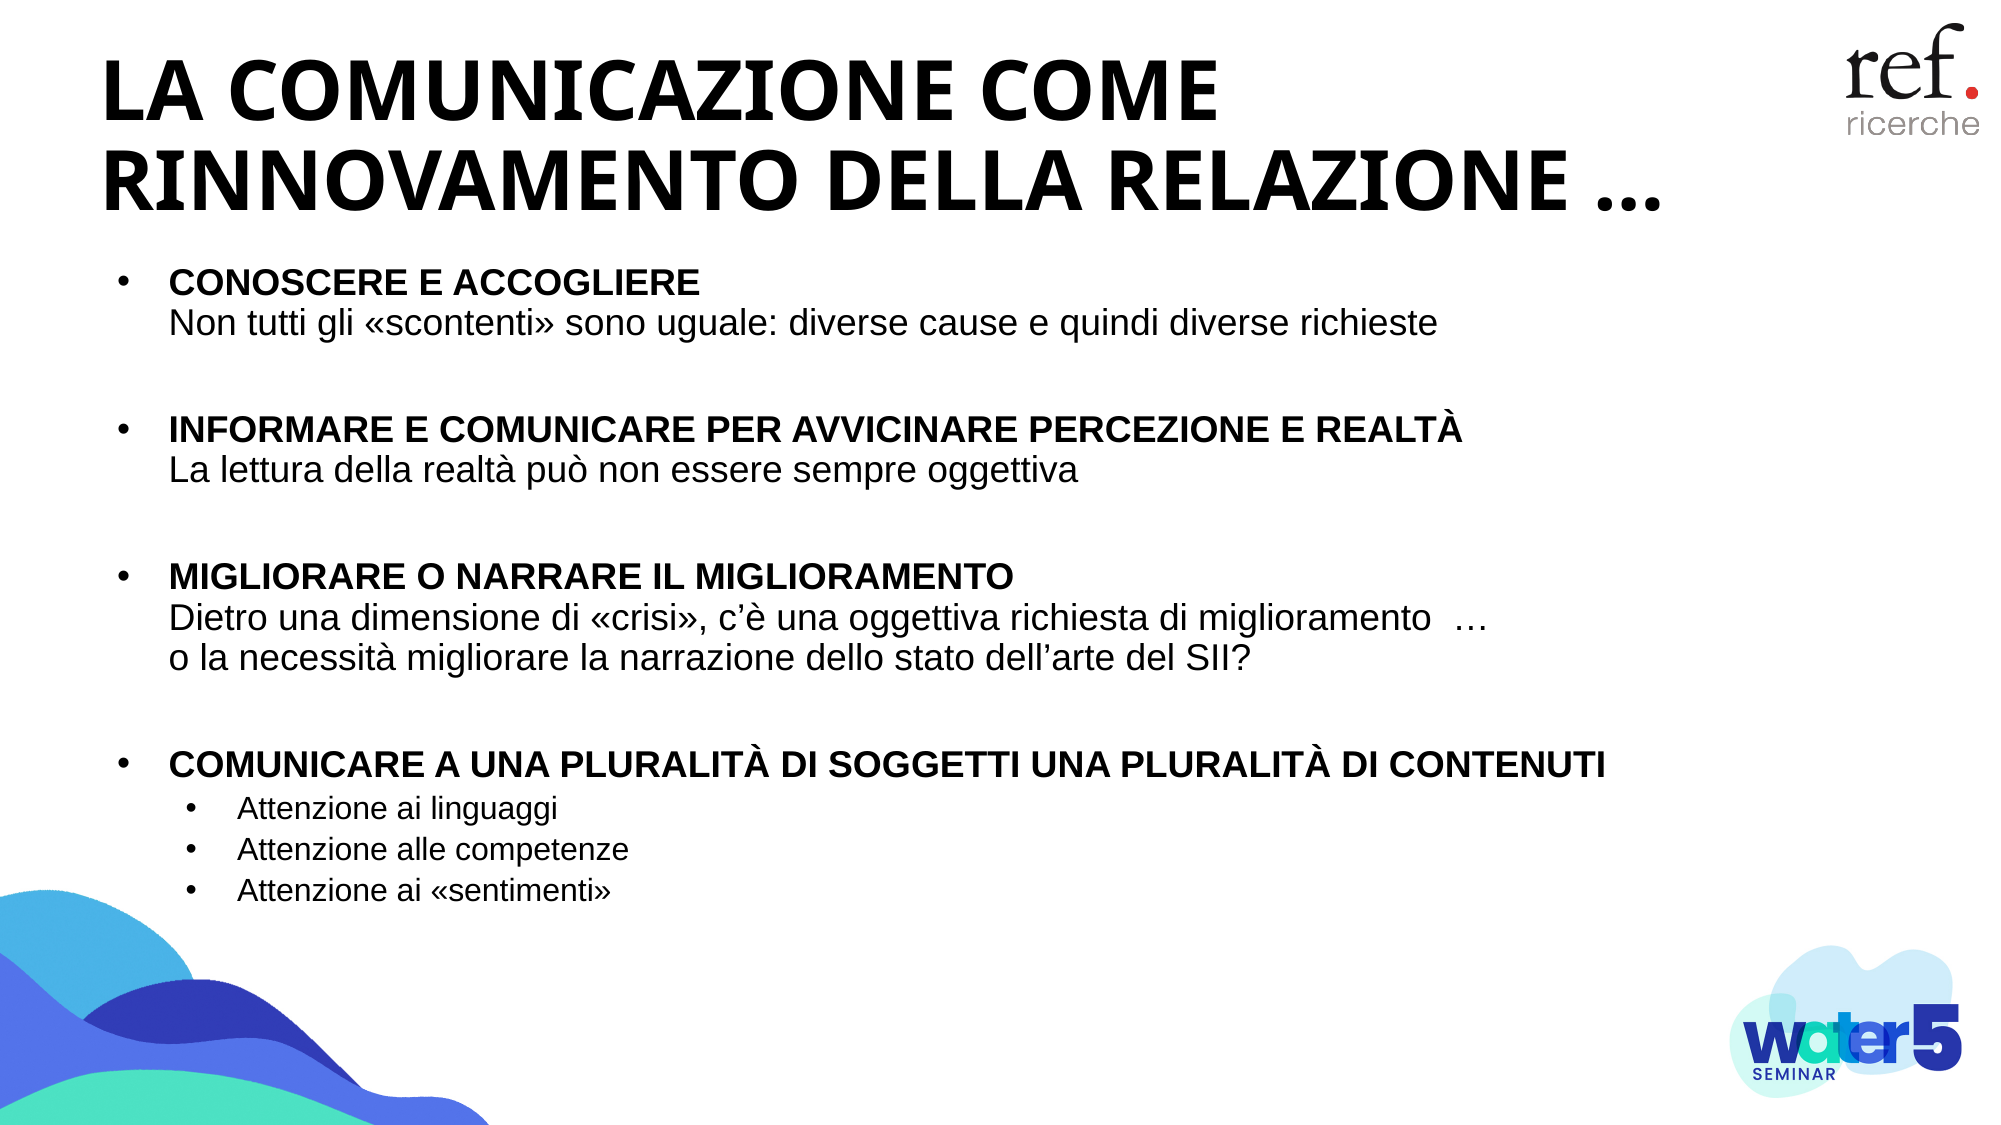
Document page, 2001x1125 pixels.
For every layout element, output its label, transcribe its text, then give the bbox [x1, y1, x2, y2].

list CONOSCERE E ACCOGLIERE Non tutti gli «scontenti» sono uguale: diverse cause e quindi diverse richieste INFORMARE E COMUNICARE PER AVVICINARE PERCEZIONE E REALTÀ La lettura della realtà può non essere sempre oggettiva MIGLIORARE O NARRARE IL MIGLIORAMENTO Dietro una dimensione di «crisi», c’è una oggettiva richiesta di miglioramento … o la necessità migliorare la narrazione dello stato dell’arte del SII? COMUNICARE A UNA PLURALITÀ DI SOGGETTI UNA PLURALITÀ DI CONTENUTI Attenzione ai linguaggi Attenzione alle competenze Attenzione ai «sentimenti» [99, 263, 1900, 916]
picture [0, 0, 2000, 1125]
title LA COMUNICAZIONE COME RINNOVAMENTO DELLA RELAZIONE … [99, 44, 1900, 233]
